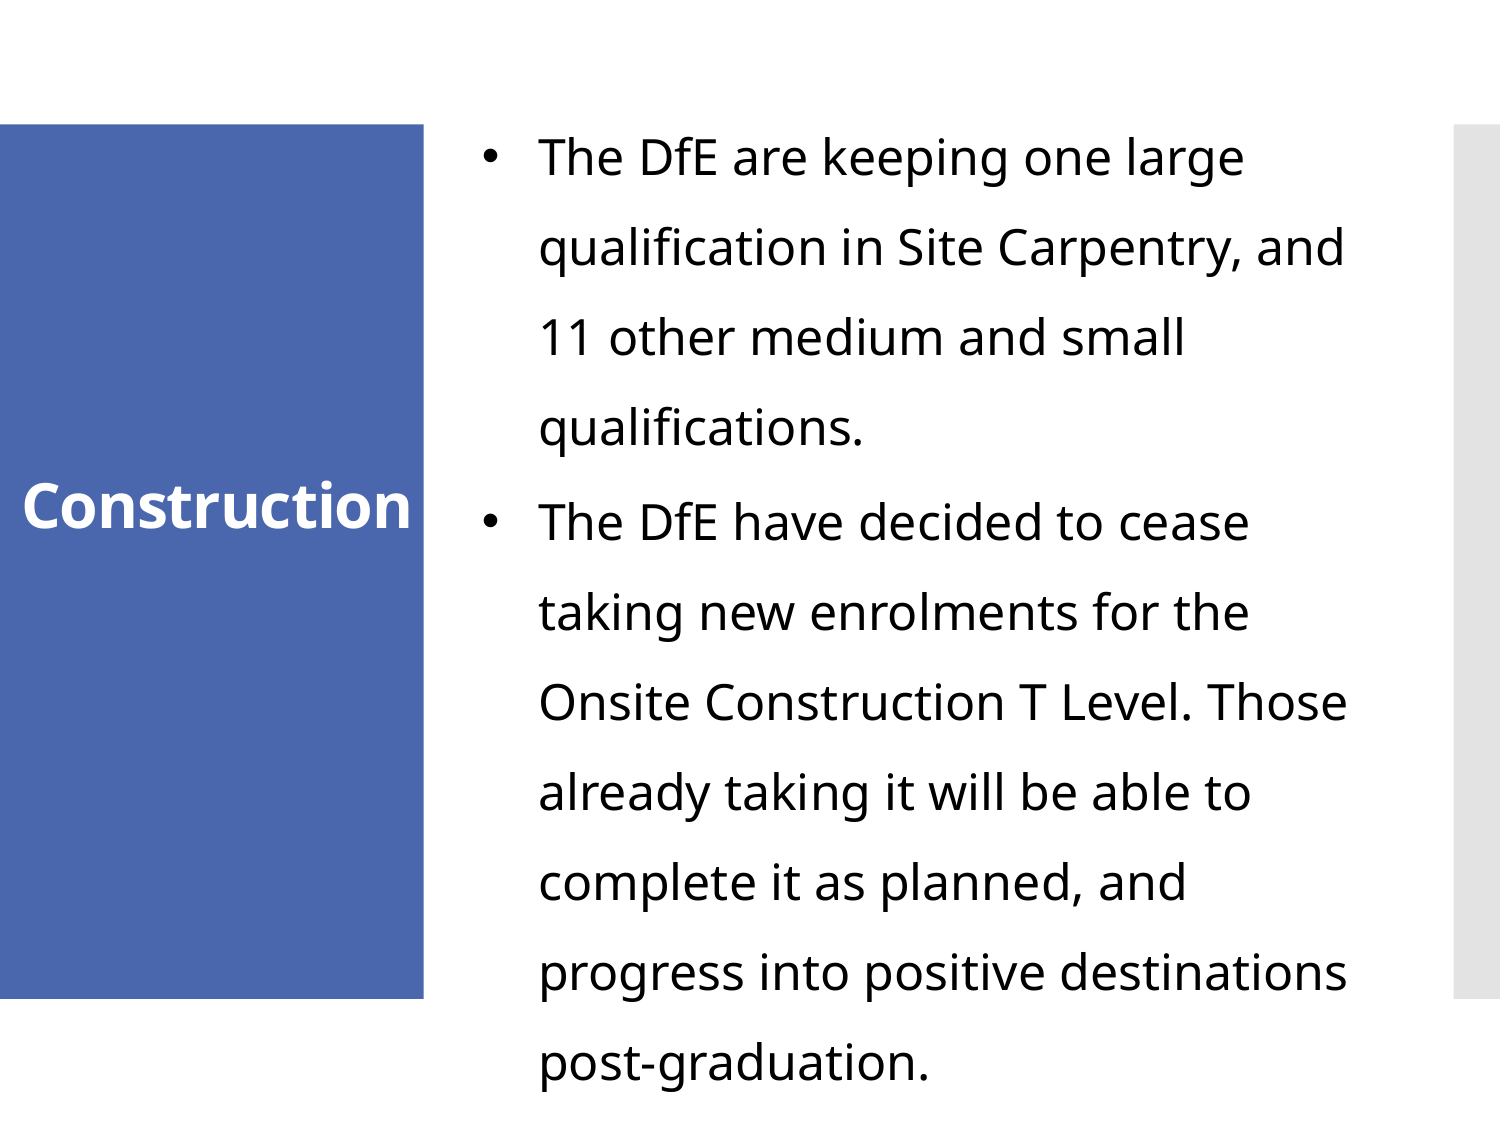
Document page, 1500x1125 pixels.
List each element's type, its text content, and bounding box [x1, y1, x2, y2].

text_box The DfE are keeping one large qualification in Site Carpentry, and 11 other medium and small qualifications. The DfE have decided to cease taking new enrolments for the Onsite Construction T Level. Those already taking it will be able to complete it as planned, and progress into positive destinations post-graduation. [467, 88, 1388, 1125]
title Construction [6, 421, 467, 596]
